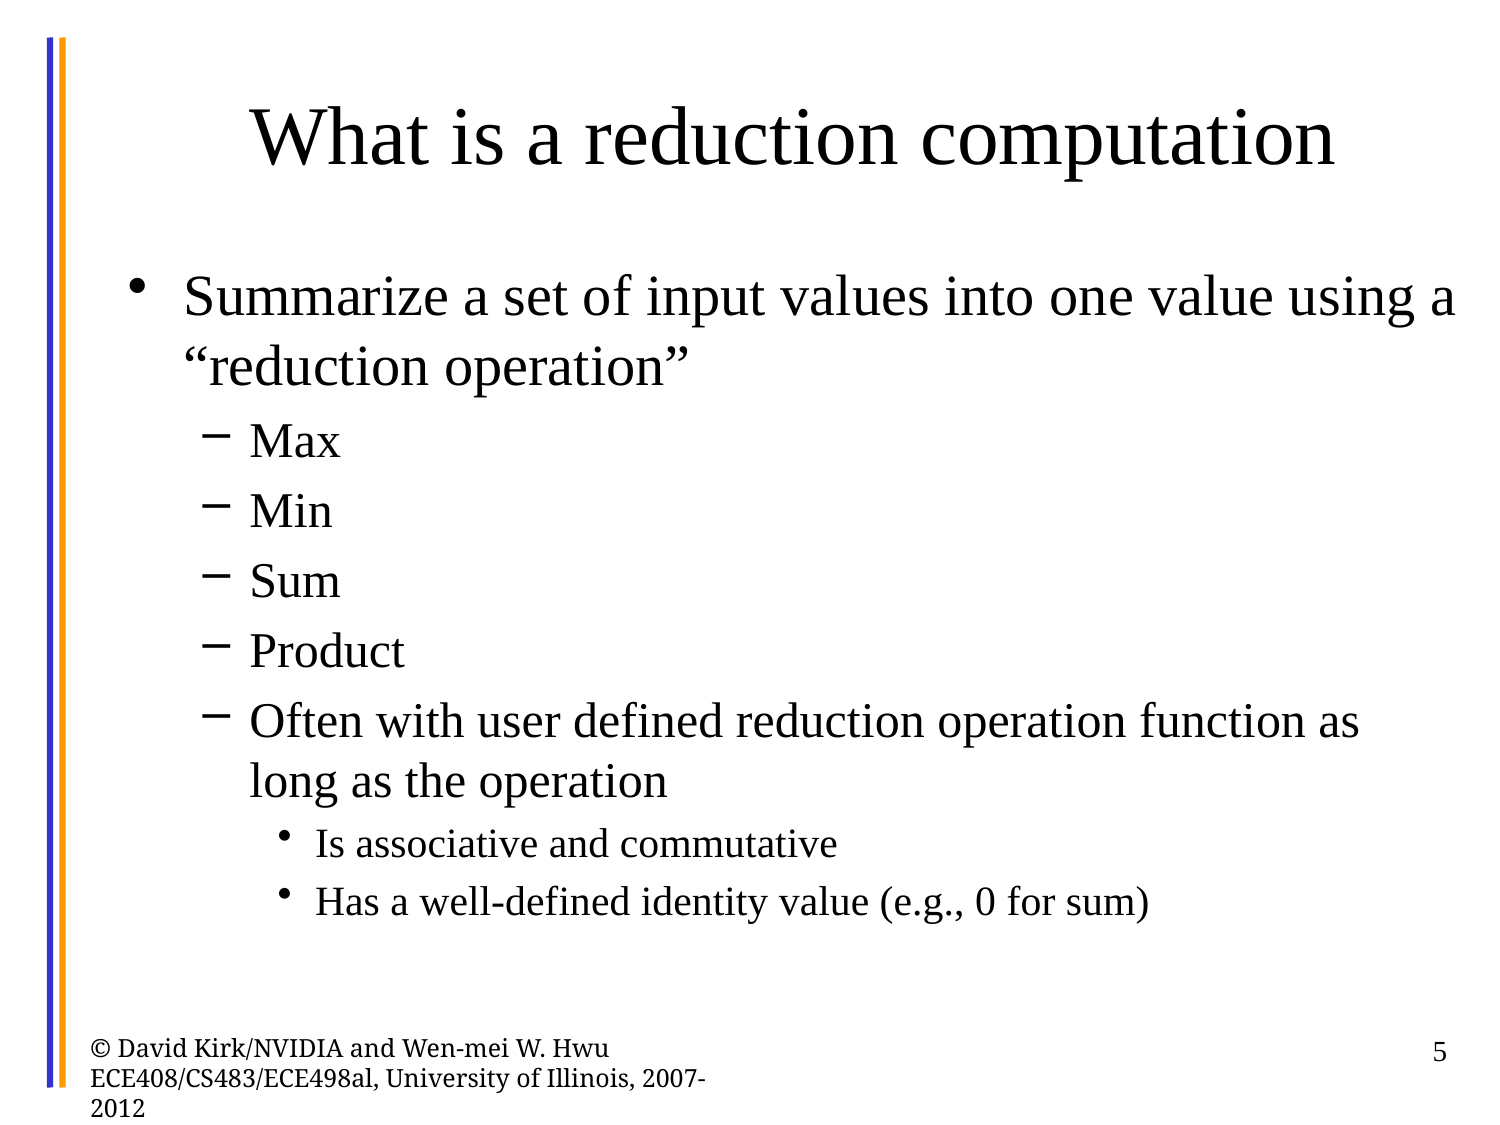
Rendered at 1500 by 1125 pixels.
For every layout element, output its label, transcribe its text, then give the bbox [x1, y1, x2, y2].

slide_number 5 [1149, 1024, 1463, 1101]
footer © David Kirk/NVIDIA and Wen-mei W. Hwu ECE408/CS483/ECE498al, University of Illinois, 2007-2012 [74, 1024, 726, 1101]
title What is a reduction computation [112, 37, 1475, 225]
list Summarize a set of input values into one value using a “reduction operation” Max Min Sum Product Often with user defined reduction operation function as long as the operation Is associative and commutative Has a well-defined identity value (e.g., 0 for sum) [112, 249, 1475, 1000]
